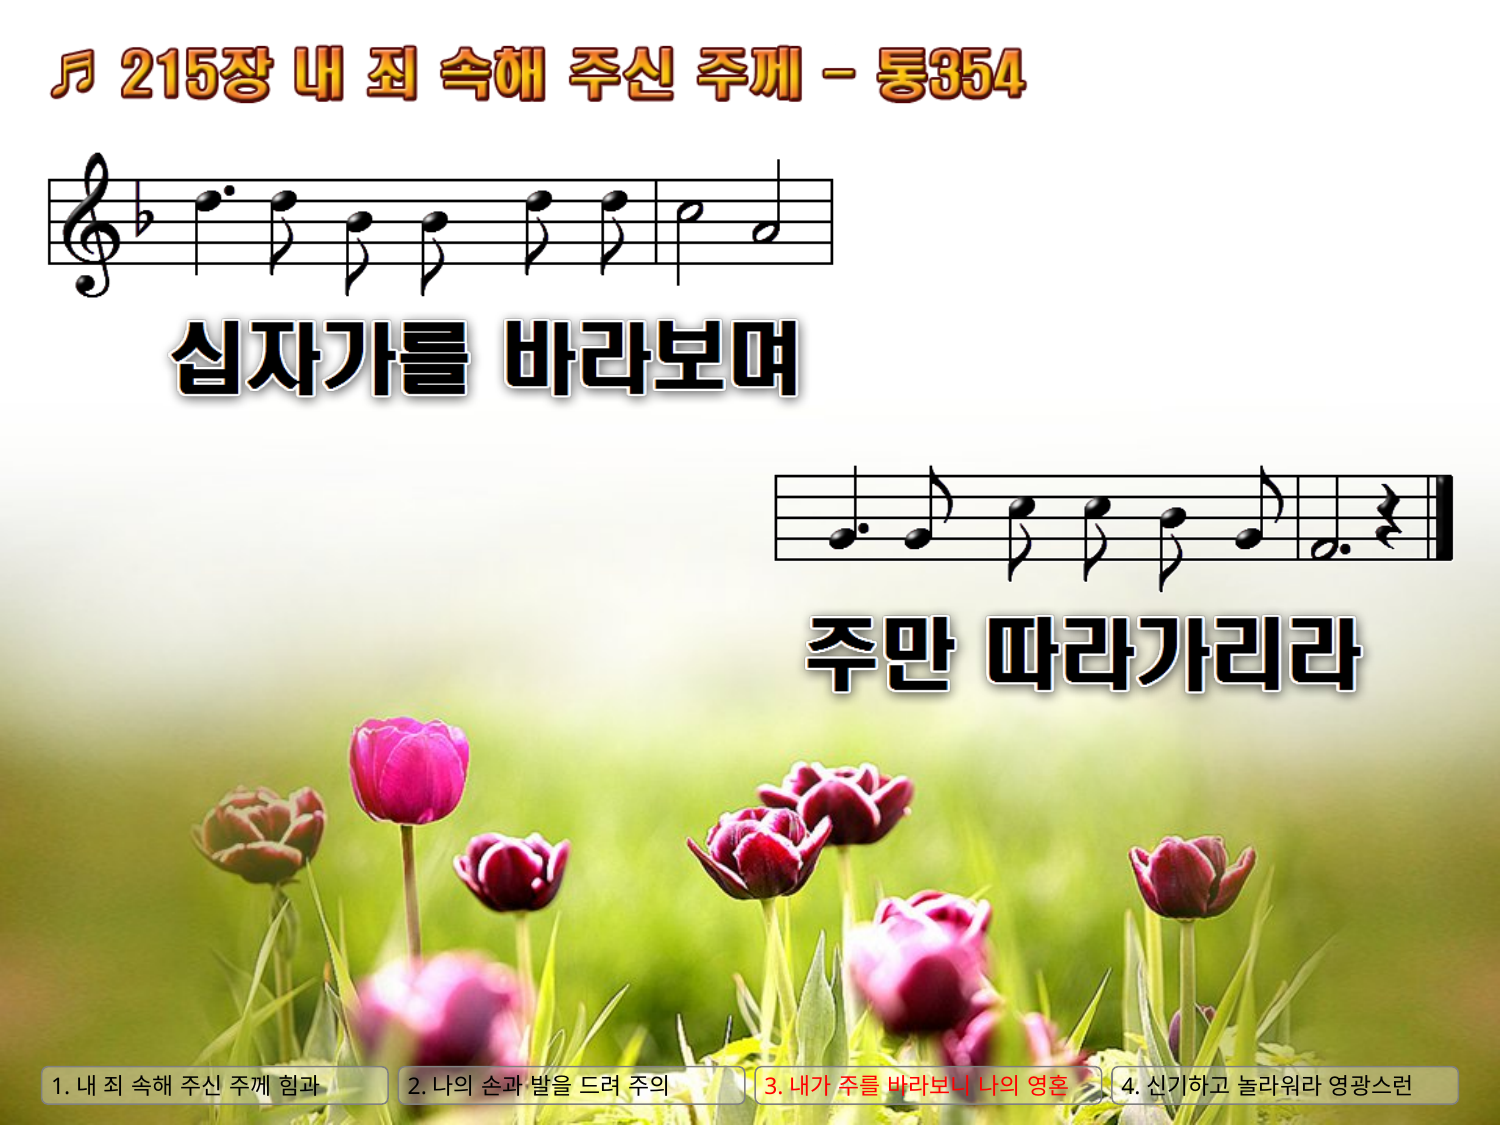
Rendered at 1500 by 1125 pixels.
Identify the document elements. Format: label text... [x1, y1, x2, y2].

text_box 1.내 죄 속해 주신 주께 힘과 [41, 1066, 389, 1105]
text_box 3.내가 주를 바라보니 나의 영혼 [755, 1066, 1102, 1105]
picture [0, 0, 1500, 1125]
text_box 2.나의 손과 발을 드려 주의 [398, 1066, 745, 1105]
text_box 4.신기하고 놀라워라 영광스런 [1111, 1066, 1459, 1105]
